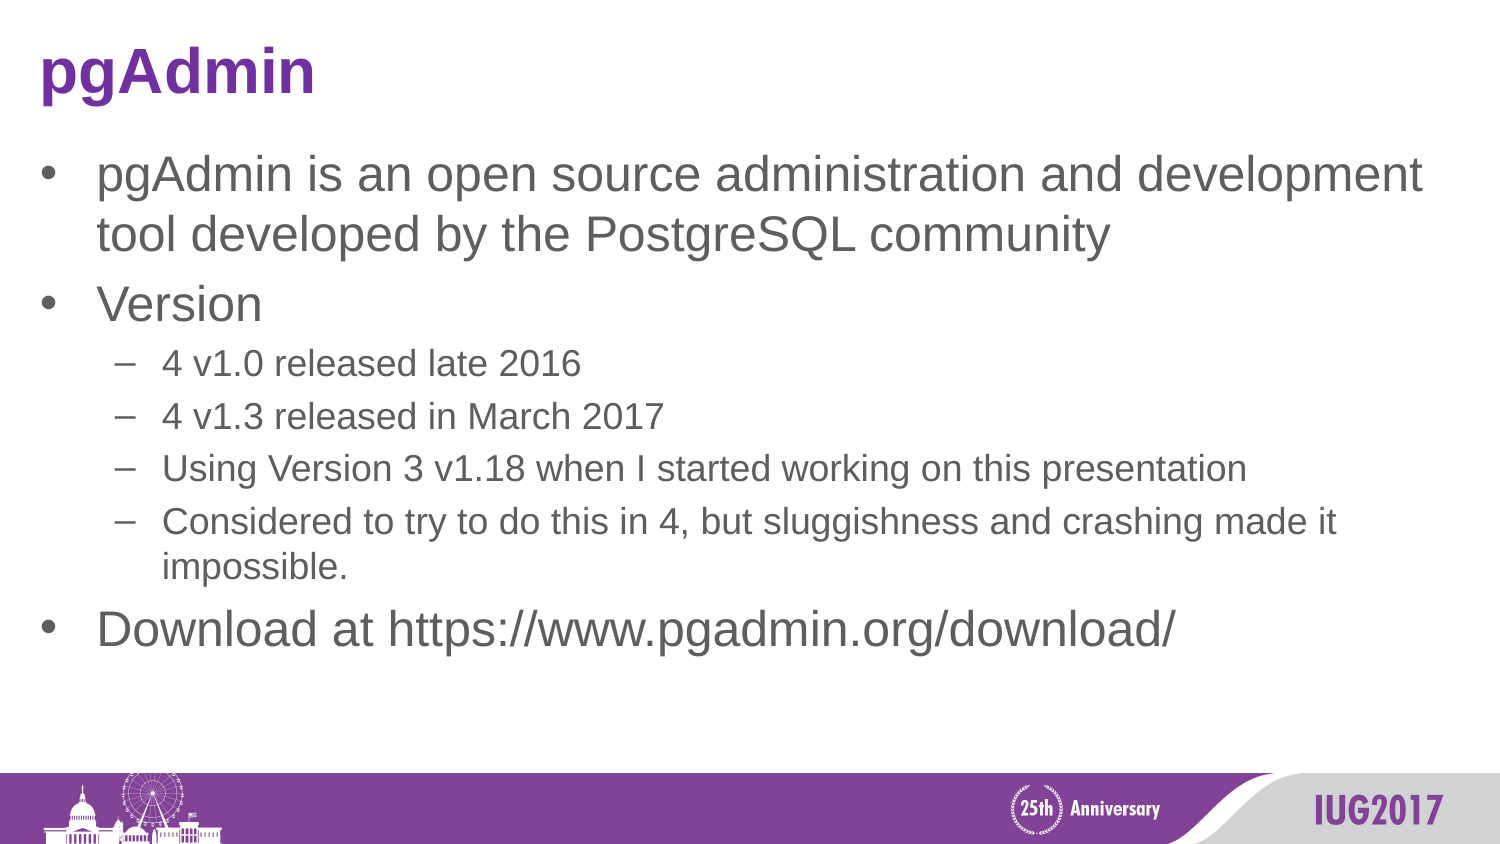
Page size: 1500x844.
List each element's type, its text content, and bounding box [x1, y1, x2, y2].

list pgAdmin is an open source administration and development tool developed by the PostgreSQL community Version 4 v1.0 released late 2016 4 v1.3 released in March 2017 Using Version 3 v1.18 when I started working on this presentation Considered to try to do this in 4, but sluggishness and crashing made it impossible. Download at https://www.pgadmin.org/download/ [24, 134, 1475, 747]
title pgAdmin [24, 21, 1475, 114]
picture [0, 773, 1500, 844]
